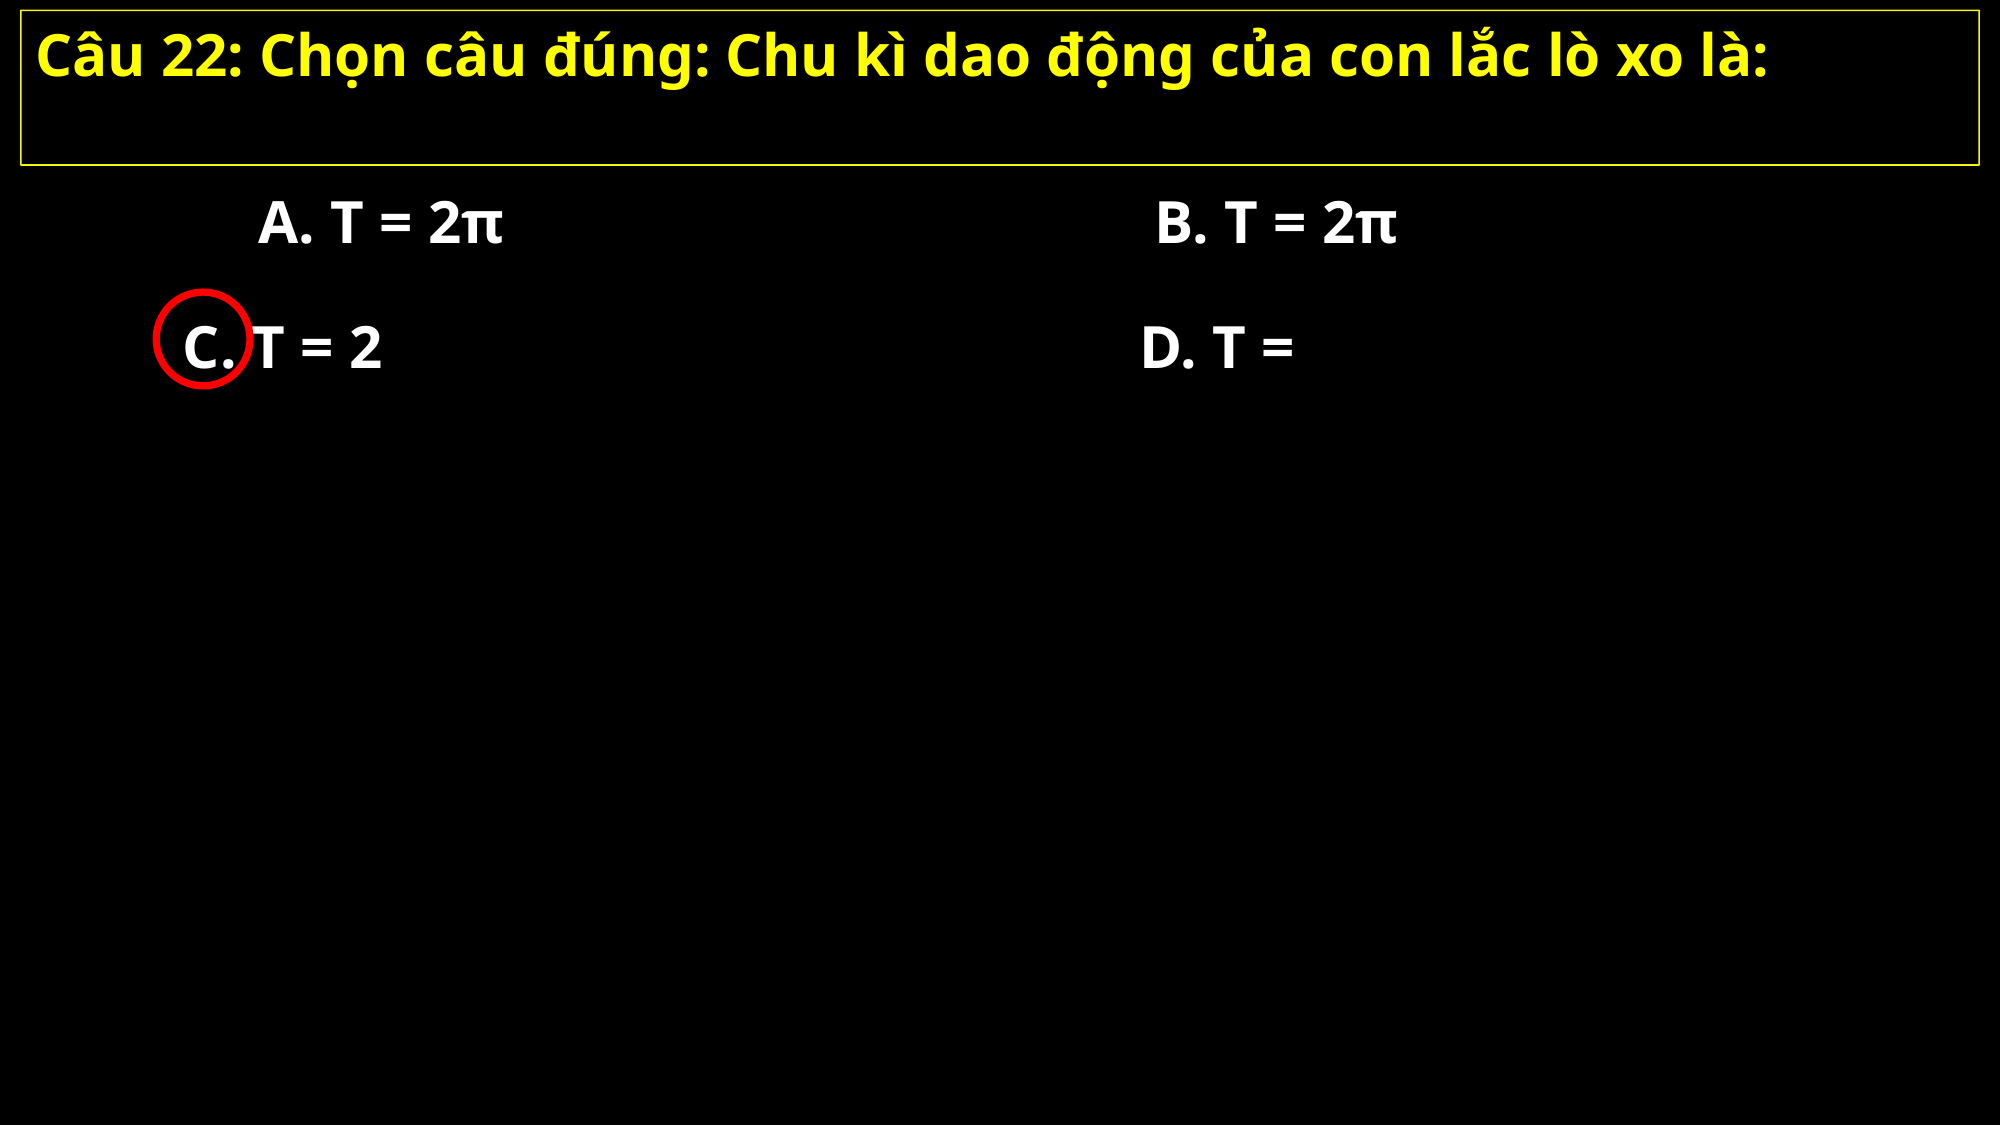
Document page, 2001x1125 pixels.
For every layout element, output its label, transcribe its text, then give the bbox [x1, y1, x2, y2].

text_box Câu 22: Chọn câu đúng: Chu kì dao động của con lắc lò xo là: [20, 10, 1980, 165]
text_box [155, 291, 252, 387]
